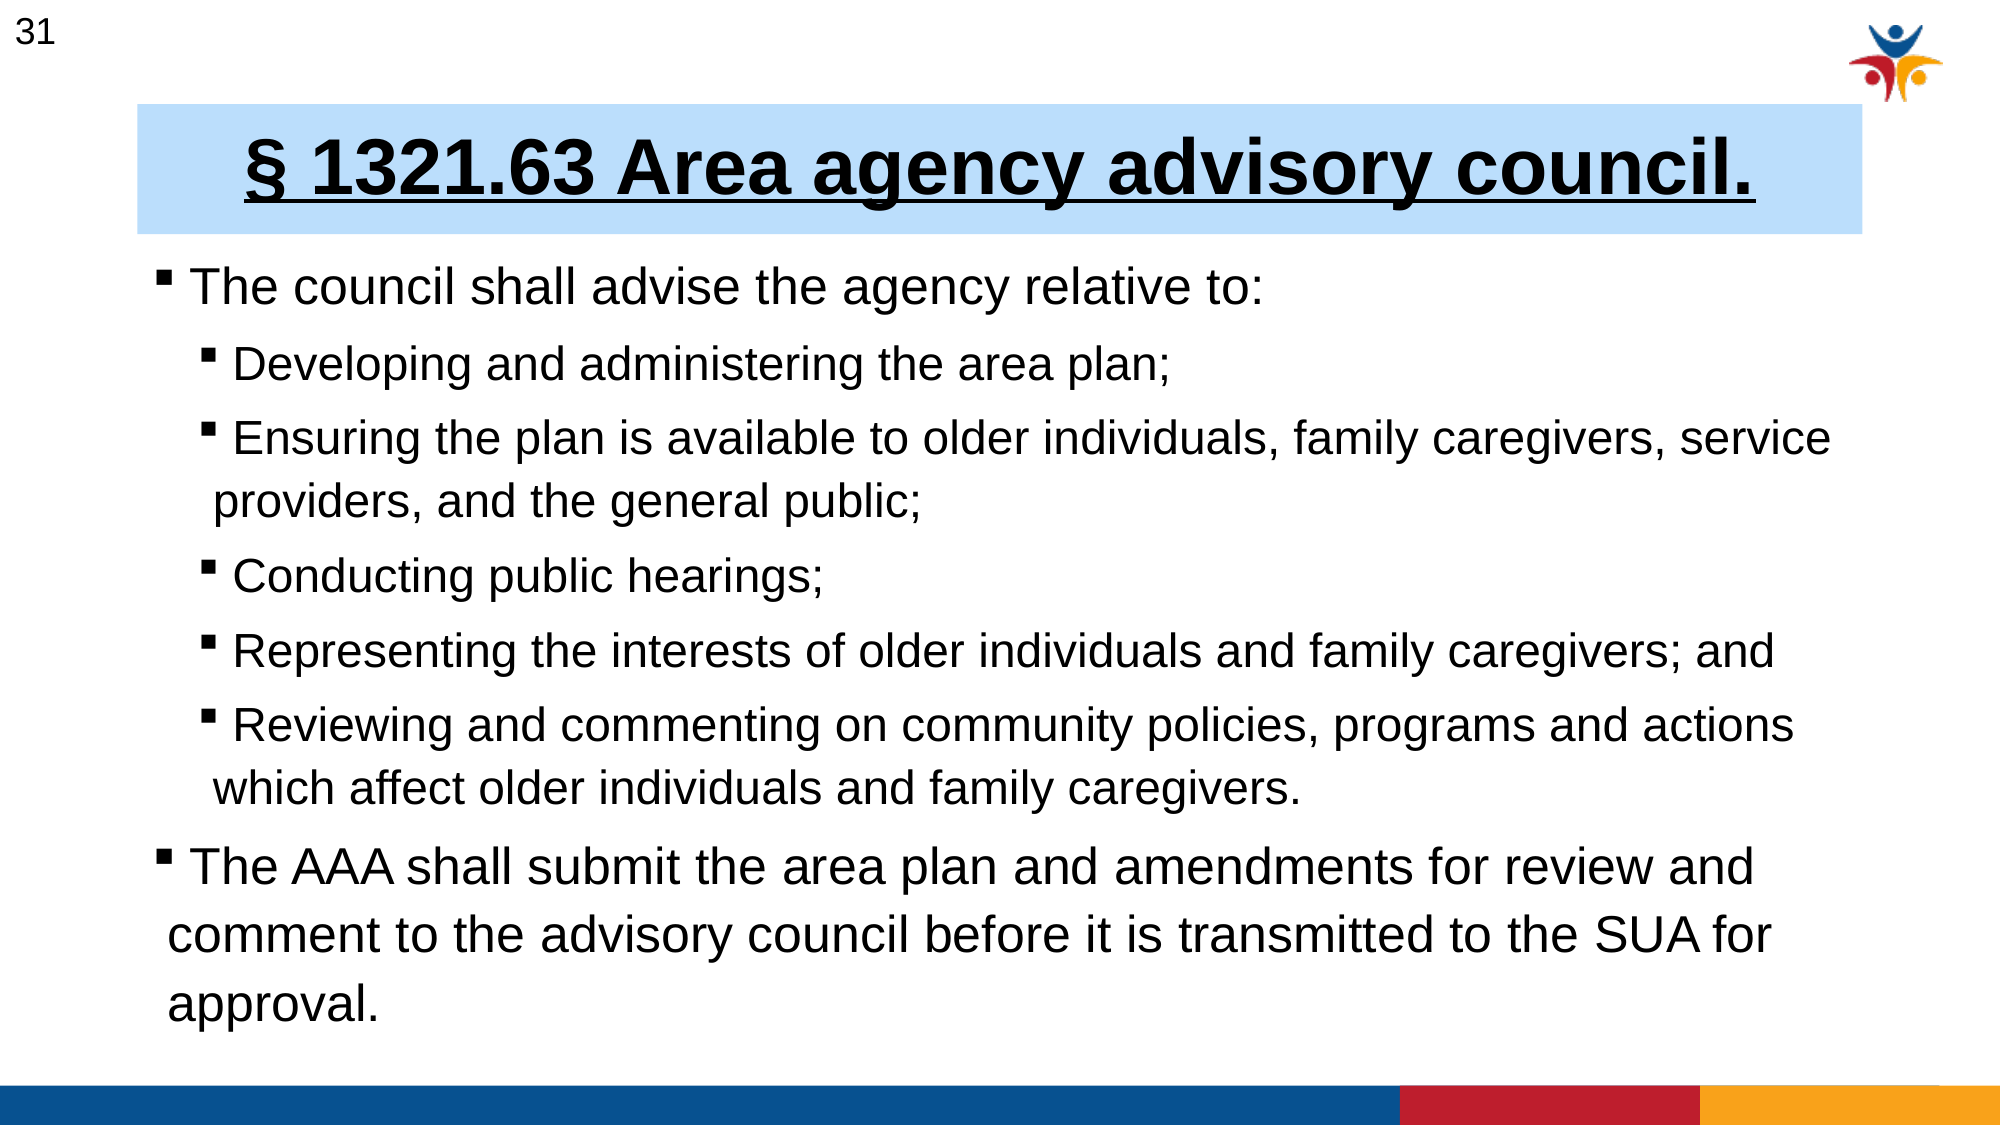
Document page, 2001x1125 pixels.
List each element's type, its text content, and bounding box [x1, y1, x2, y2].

picture [1849, 25, 1943, 102]
list The council shall advise the agency relative to: Developing and administering the area plan; Ensuring the plan is available to older individuals, family caregivers, service providers, and the general public; Conducting public hearings; Representing the interests of older individuals and family caregivers; and Reviewing and commenting on community policies, programs and actions which affect older individuals and family caregivers. The AAA shall submit the area plan and amendments for review and comment to the advisory council before it is transmitted to the SUA for approval. [137, 238, 1892, 1048]
title § 1321.63 Area agency advisory council. [137, 104, 1863, 235]
text_box 31 [0, 0, 80, 60]
